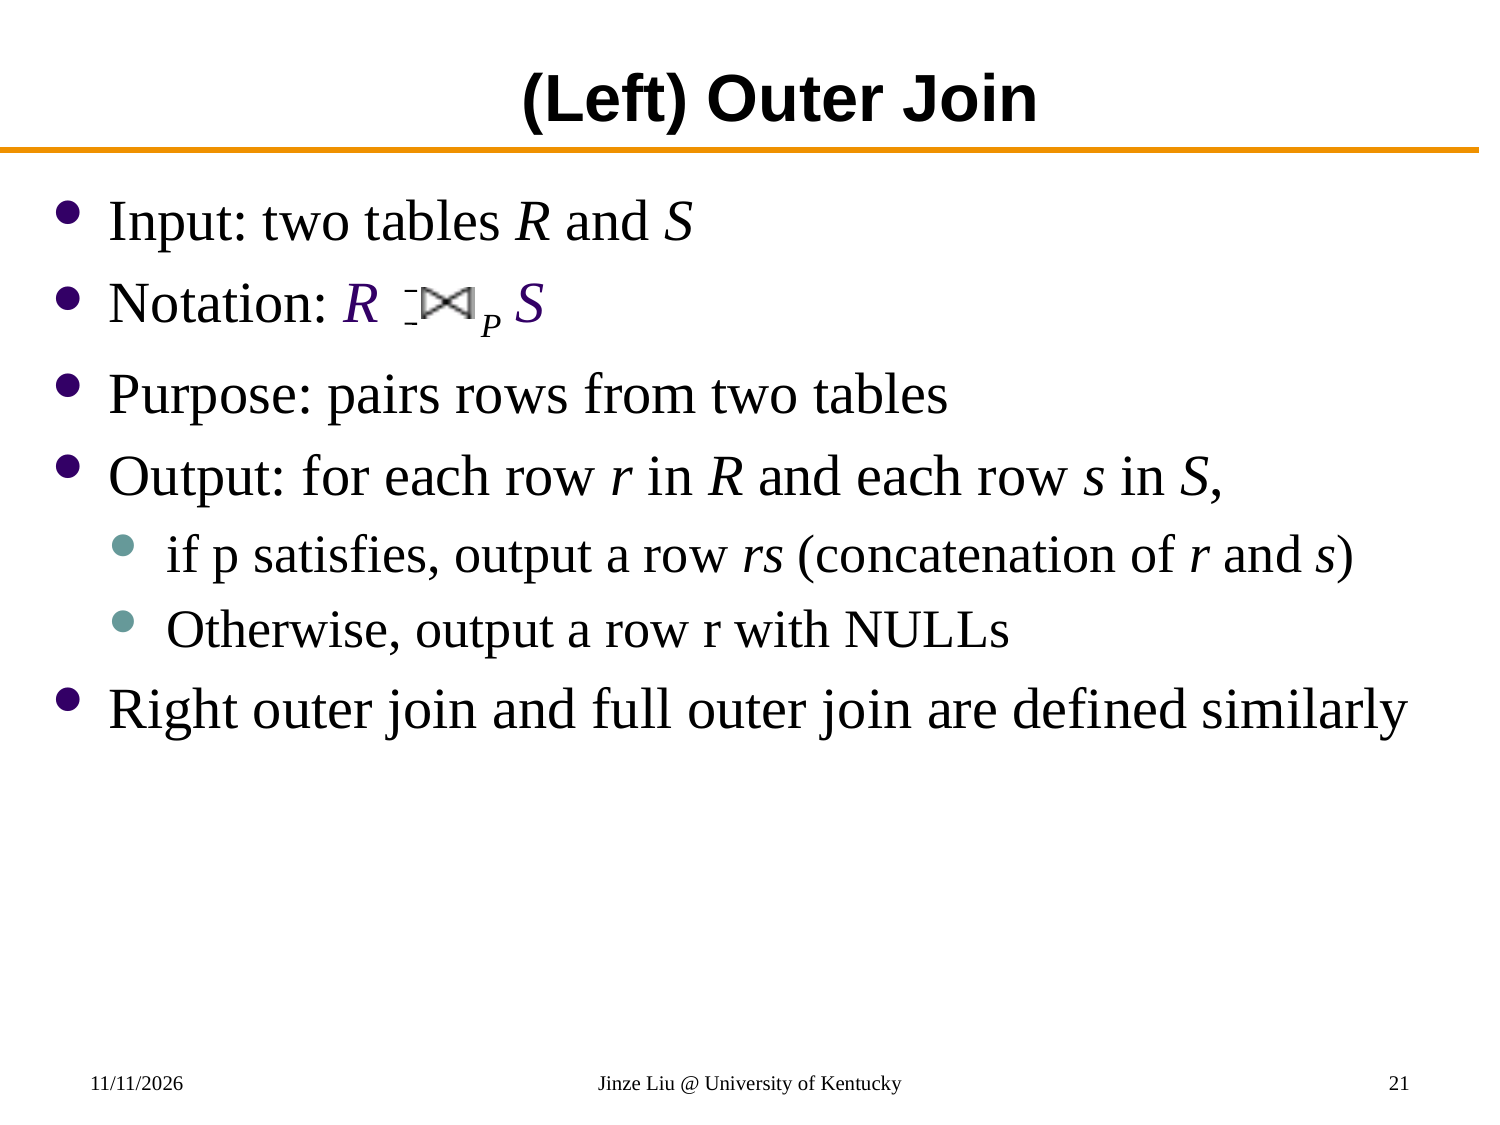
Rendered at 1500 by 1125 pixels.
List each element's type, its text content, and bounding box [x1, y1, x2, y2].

footer Jinze Liu @ University of Kentucky [512, 1062, 988, 1101]
picture [421, 287, 476, 320]
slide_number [74, 1062, 426, 1101]
title (Left) Outer Join [162, 37, 1400, 143]
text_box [404, 290, 416, 324]
list Input: two tables R and S Notation: R P S Purpose: pairs rows from two tables Output: for each row r in R and each row s in S, if p satisfies, output a row rs (concatenation of r and s) Otherwise, output a row r with NULLs Right outer join and full outer join are defined similarly [37, 174, 1450, 1038]
slide_number 21 [1074, 1062, 1426, 1101]
